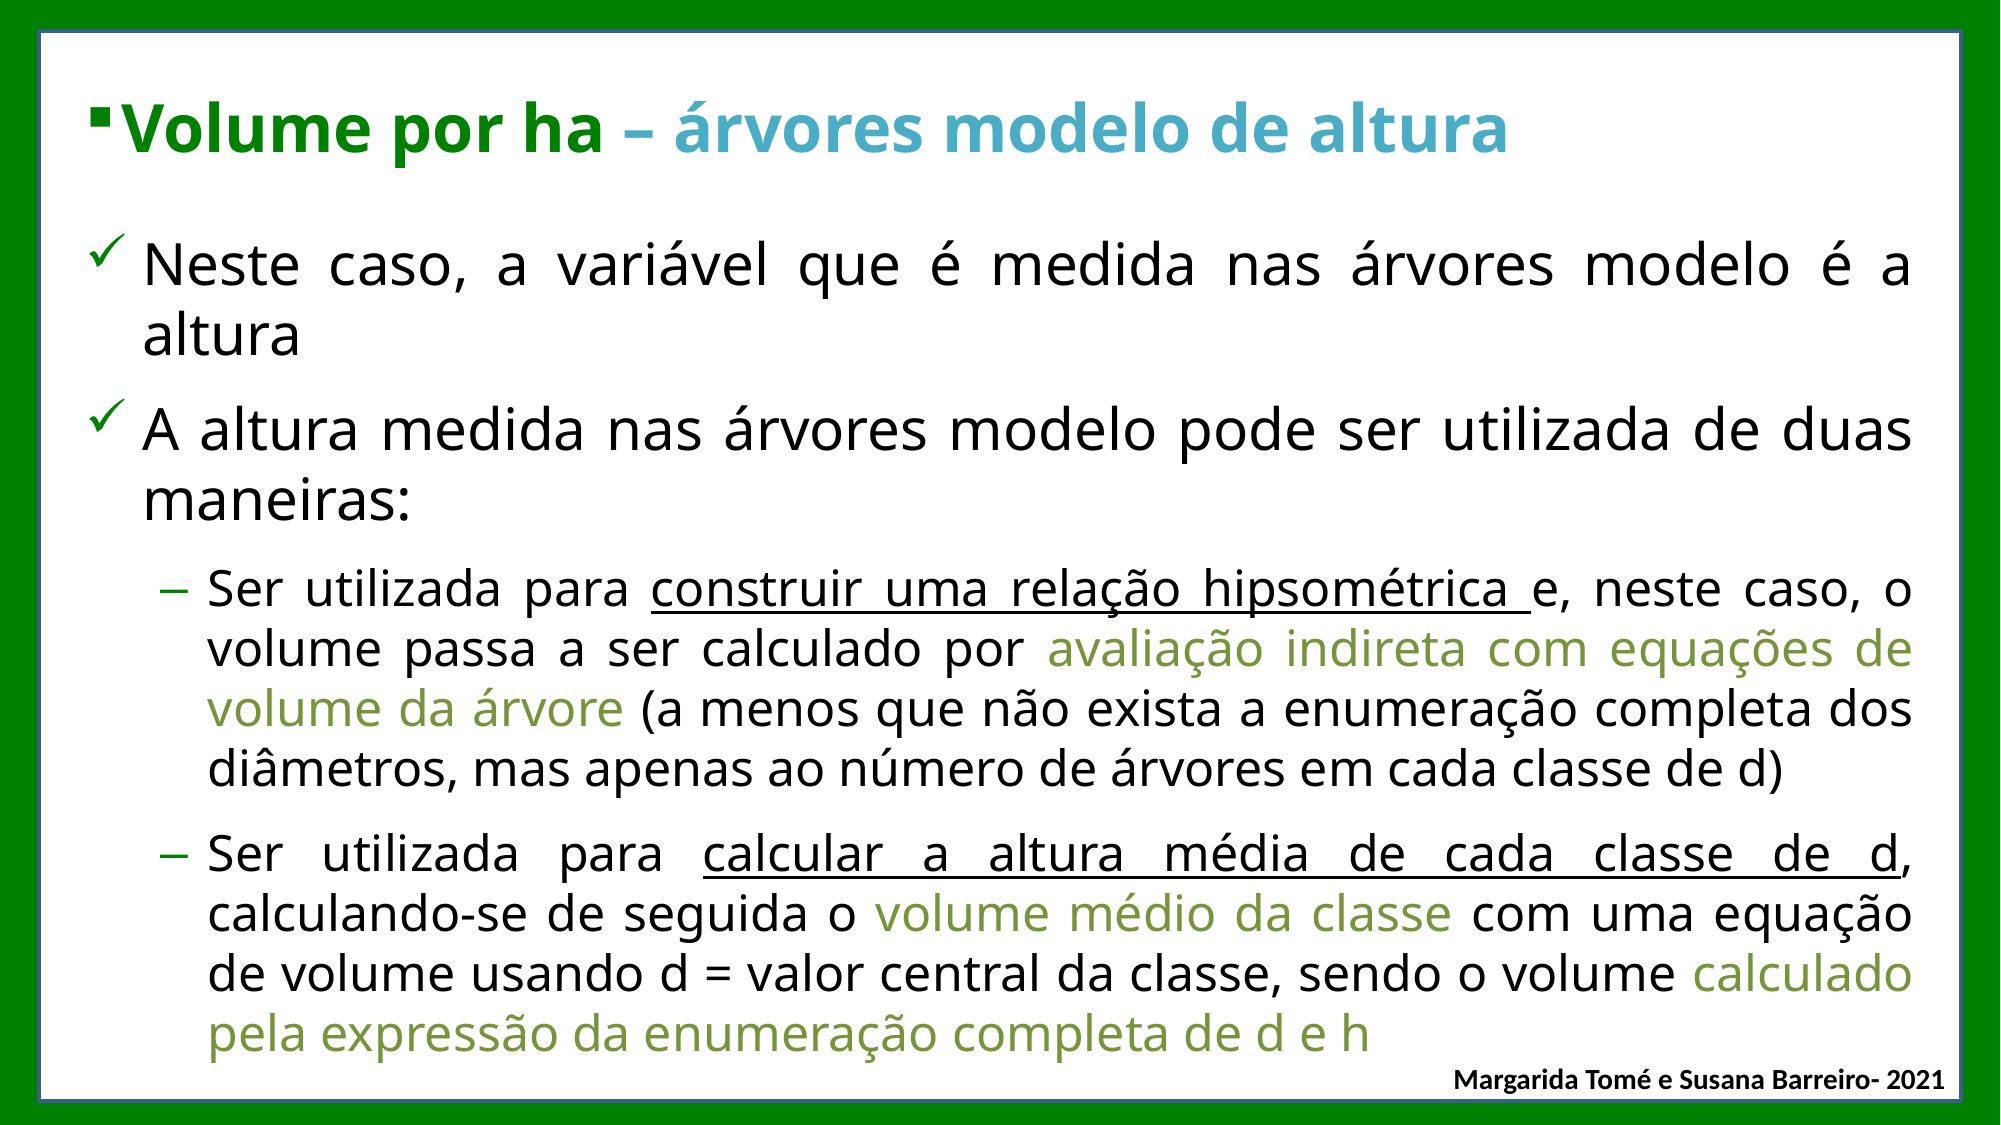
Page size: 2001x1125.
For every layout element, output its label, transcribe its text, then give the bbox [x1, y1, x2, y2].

title Volume por ha – árvores modelo de altura [70, 66, 1930, 185]
text_box [249, 488, 281, 565]
list Neste caso, a variável que é medida nas árvores modelo é a altura A altura medida nas árvores modelo pode ser utilizada de duas maneiras: Ser utilizada para construir uma relação hipsométrica e, neste caso, o volume passa a ser calculado por avaliação indireta com equações de volume da árvore (a menos que não exista a enumeração completa dos diâmetros, mas apenas ao número de árvores em cada classe de d) Ser utilizada para calcular a altura média de cada classe de d, calculando-se de seguida o volume médio da classe com uma equação de volume usando d = valor central da classe, sendo o volume calculado pela expressão da enumeração completa de d e h [70, 219, 1930, 1040]
